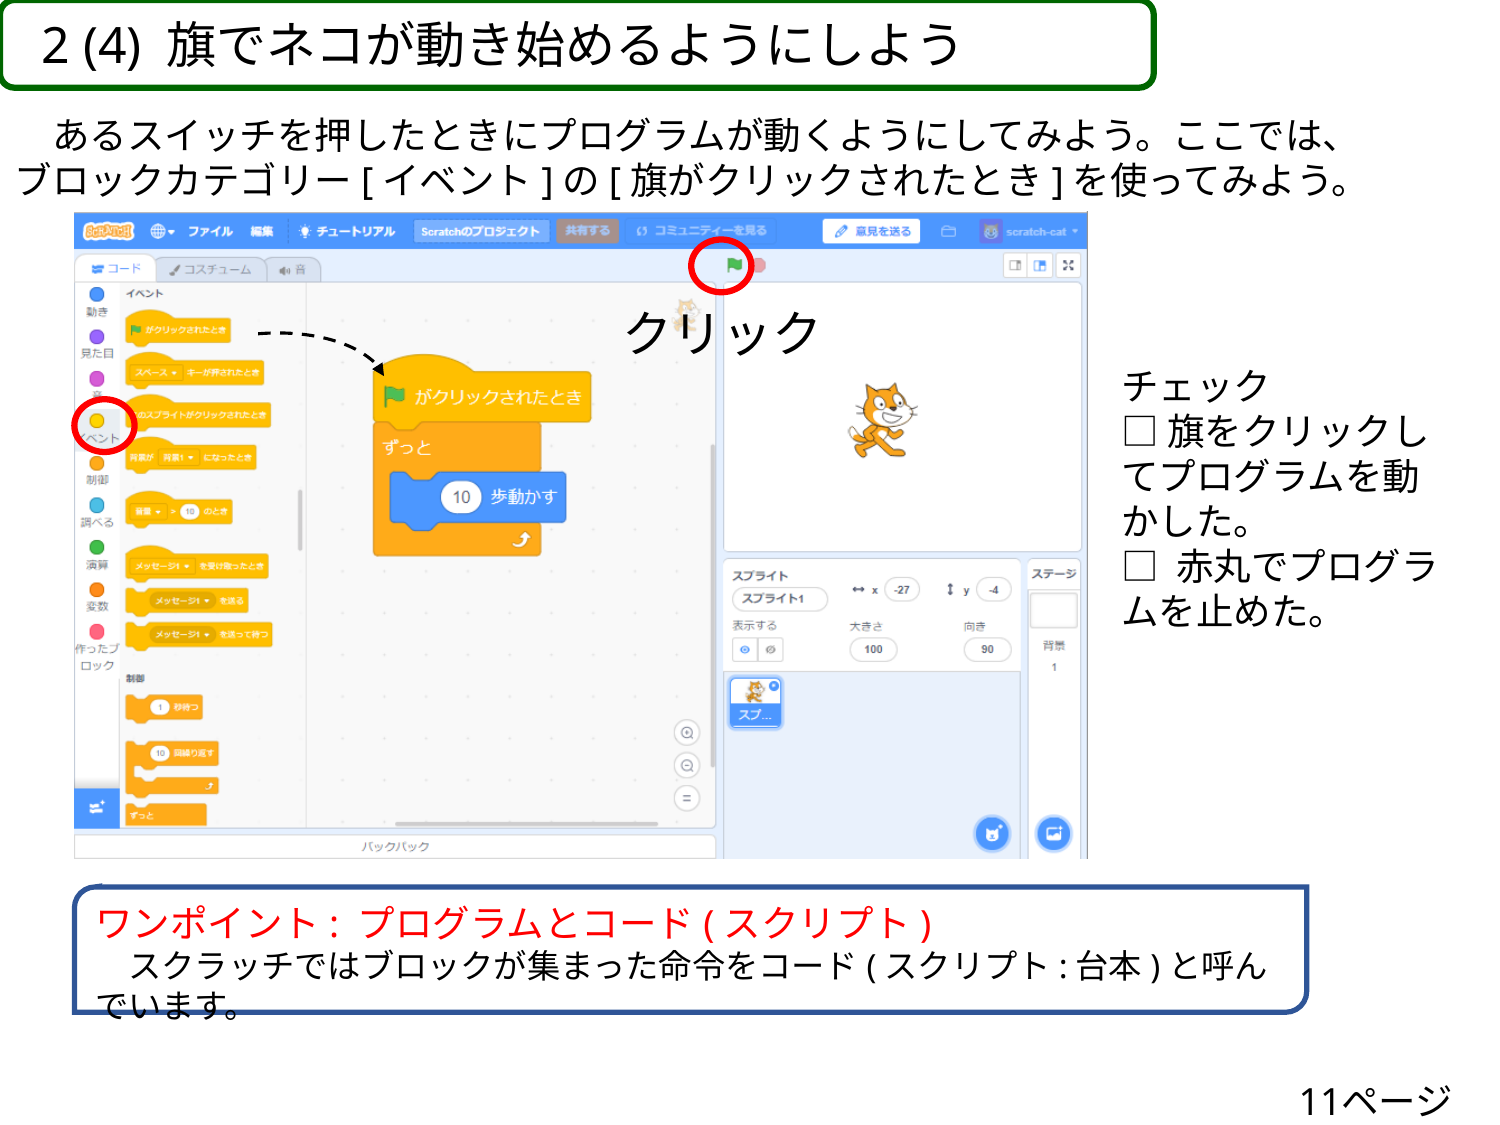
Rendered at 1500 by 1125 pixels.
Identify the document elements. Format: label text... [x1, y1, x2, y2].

text_box 11ページ [1283, 1070, 1500, 1125]
text_box ワンポイント: プログラムとコード(スクリプト) スクラッチではブロックが集まった命令をコード(スクリプト:台本)と呼んでいます。 [73, 885, 1308, 1014]
text_box あるスイッチを押したときにプログラムが動くようにしてみよう。ここでは、ブロックカテゴリー[イベント]の[旗がクリックされたとき]を使ってみよう。 [0, 104, 1381, 210]
text_box チェック □ 旗をクリックしてプログラムを動かした。 □ 赤丸でプログラムを止めた。 [1106, 355, 1461, 685]
picture [74, 210, 1088, 859]
text_box 2 (4) 旗でネコが動き始めるようにしよう. [0, 0, 1155, 89]
